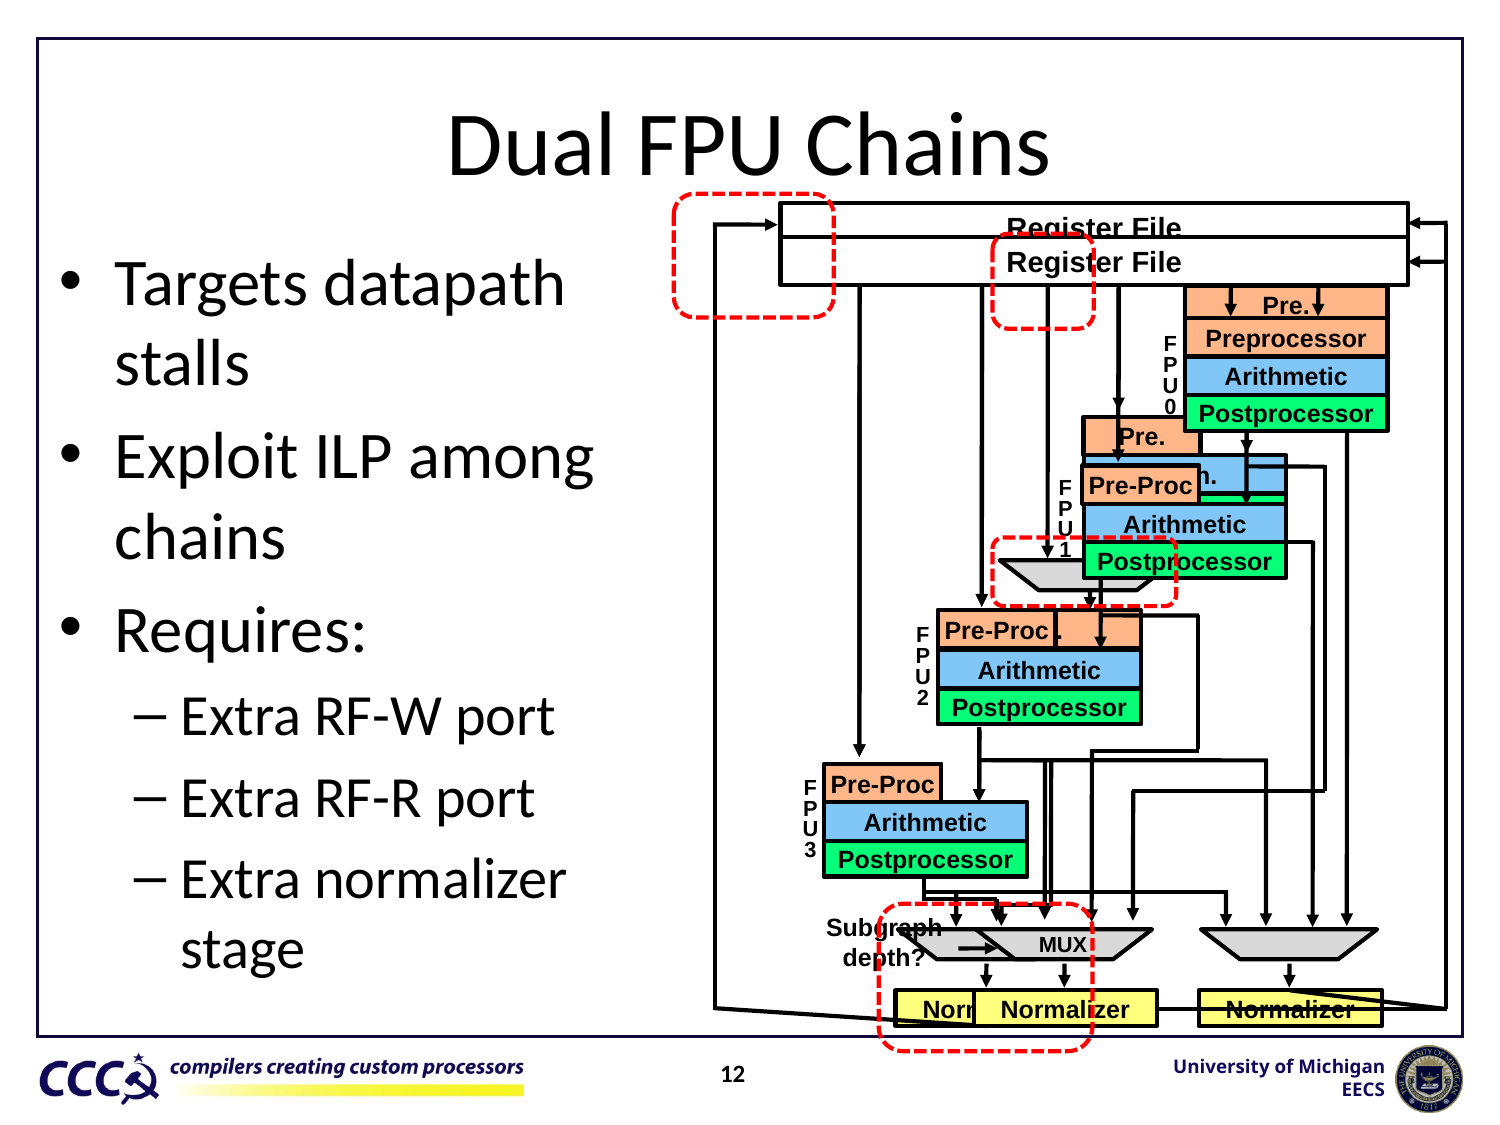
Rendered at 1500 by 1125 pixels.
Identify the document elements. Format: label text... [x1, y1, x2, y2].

list Targets datapath stalls Exploit ILP among chains Requires: Extra RF-W port Extra RF-R port Extra normalizer stage [43, 231, 668, 1044]
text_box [1182, 202, 1448, 236]
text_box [673, 193, 1177, 1052]
picture [37, 1052, 524, 1108]
title Dual FPU Chains [50, 45, 1450, 231]
slide_number 12 [705, 1042, 1425, 1103]
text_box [1182, 236, 1448, 1027]
